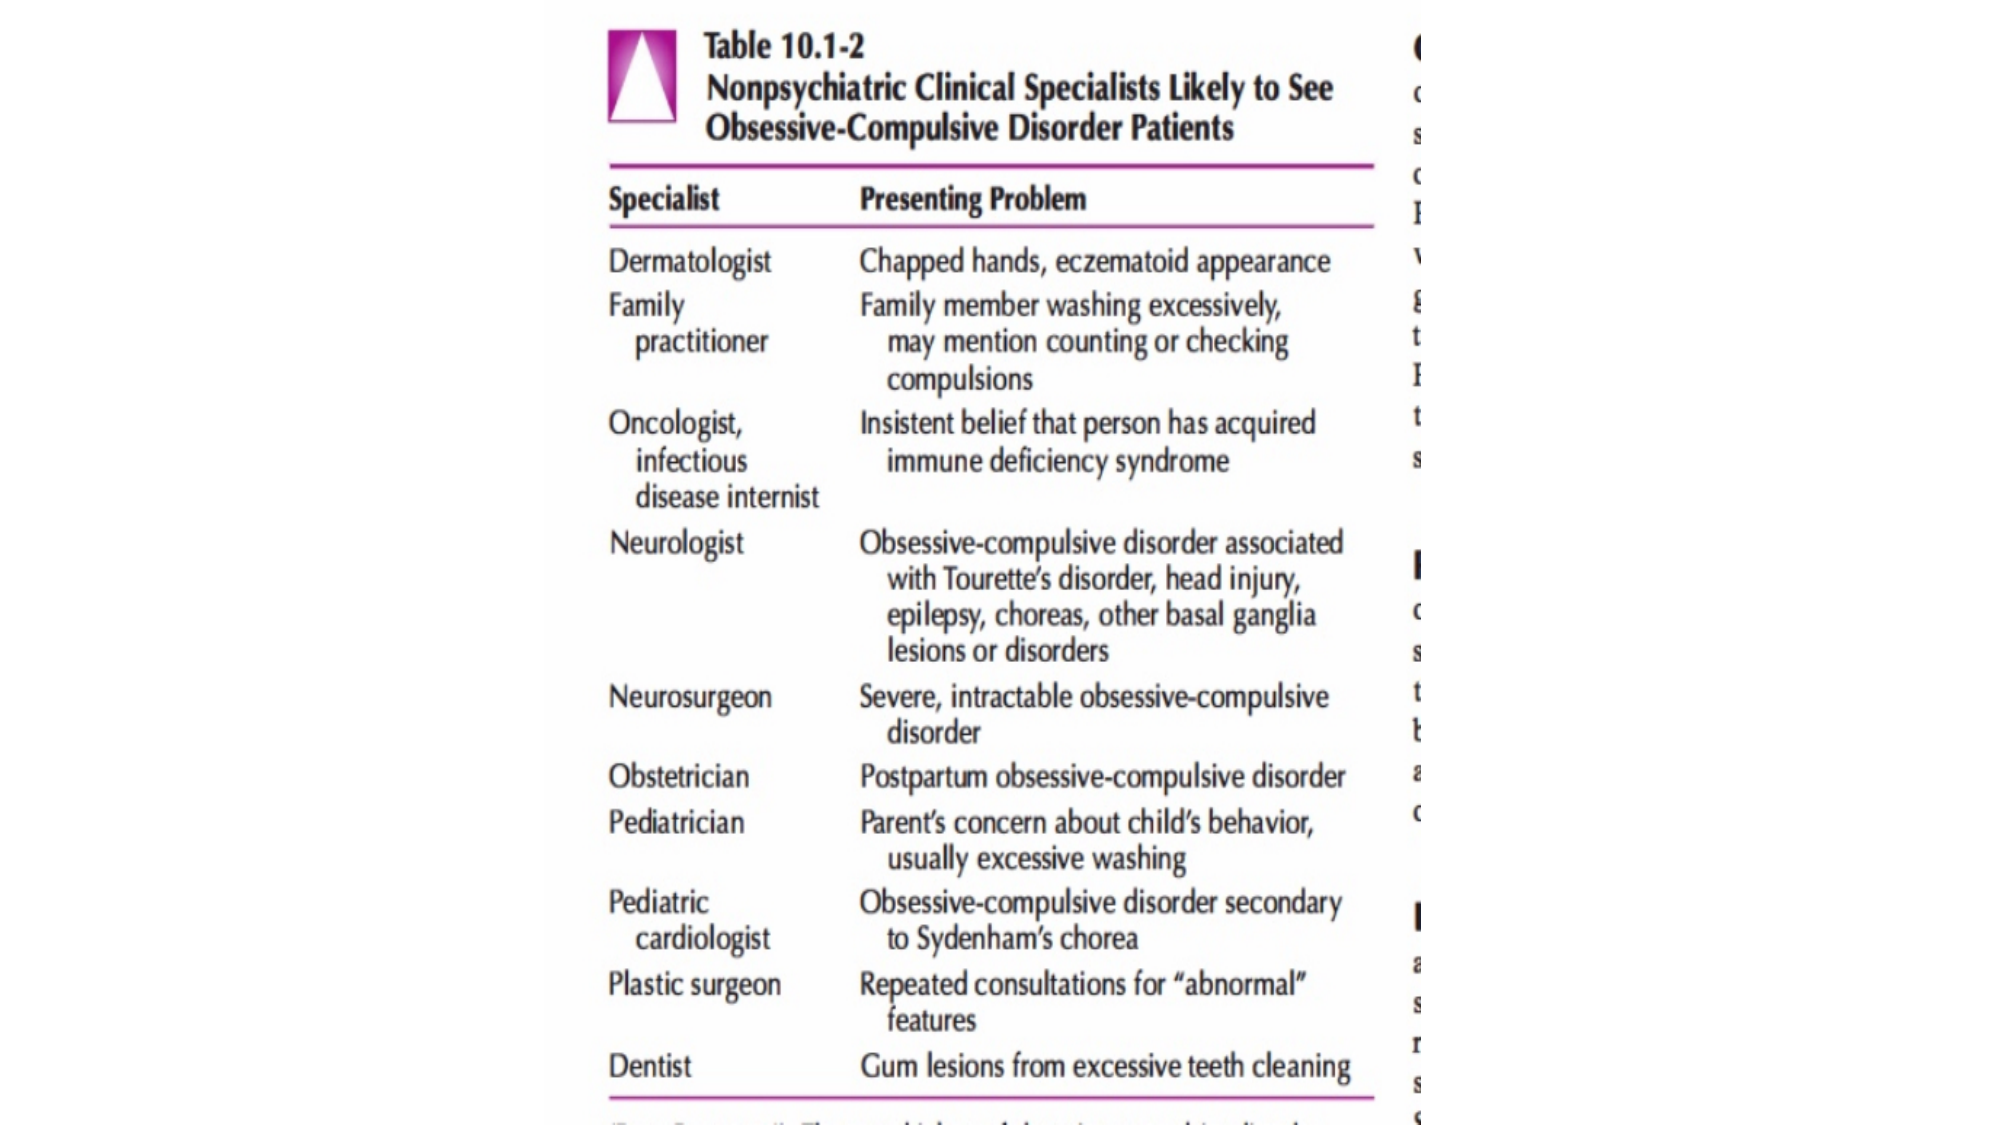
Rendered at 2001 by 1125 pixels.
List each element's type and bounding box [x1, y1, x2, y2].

list [544, 0, 1421, 1125]
